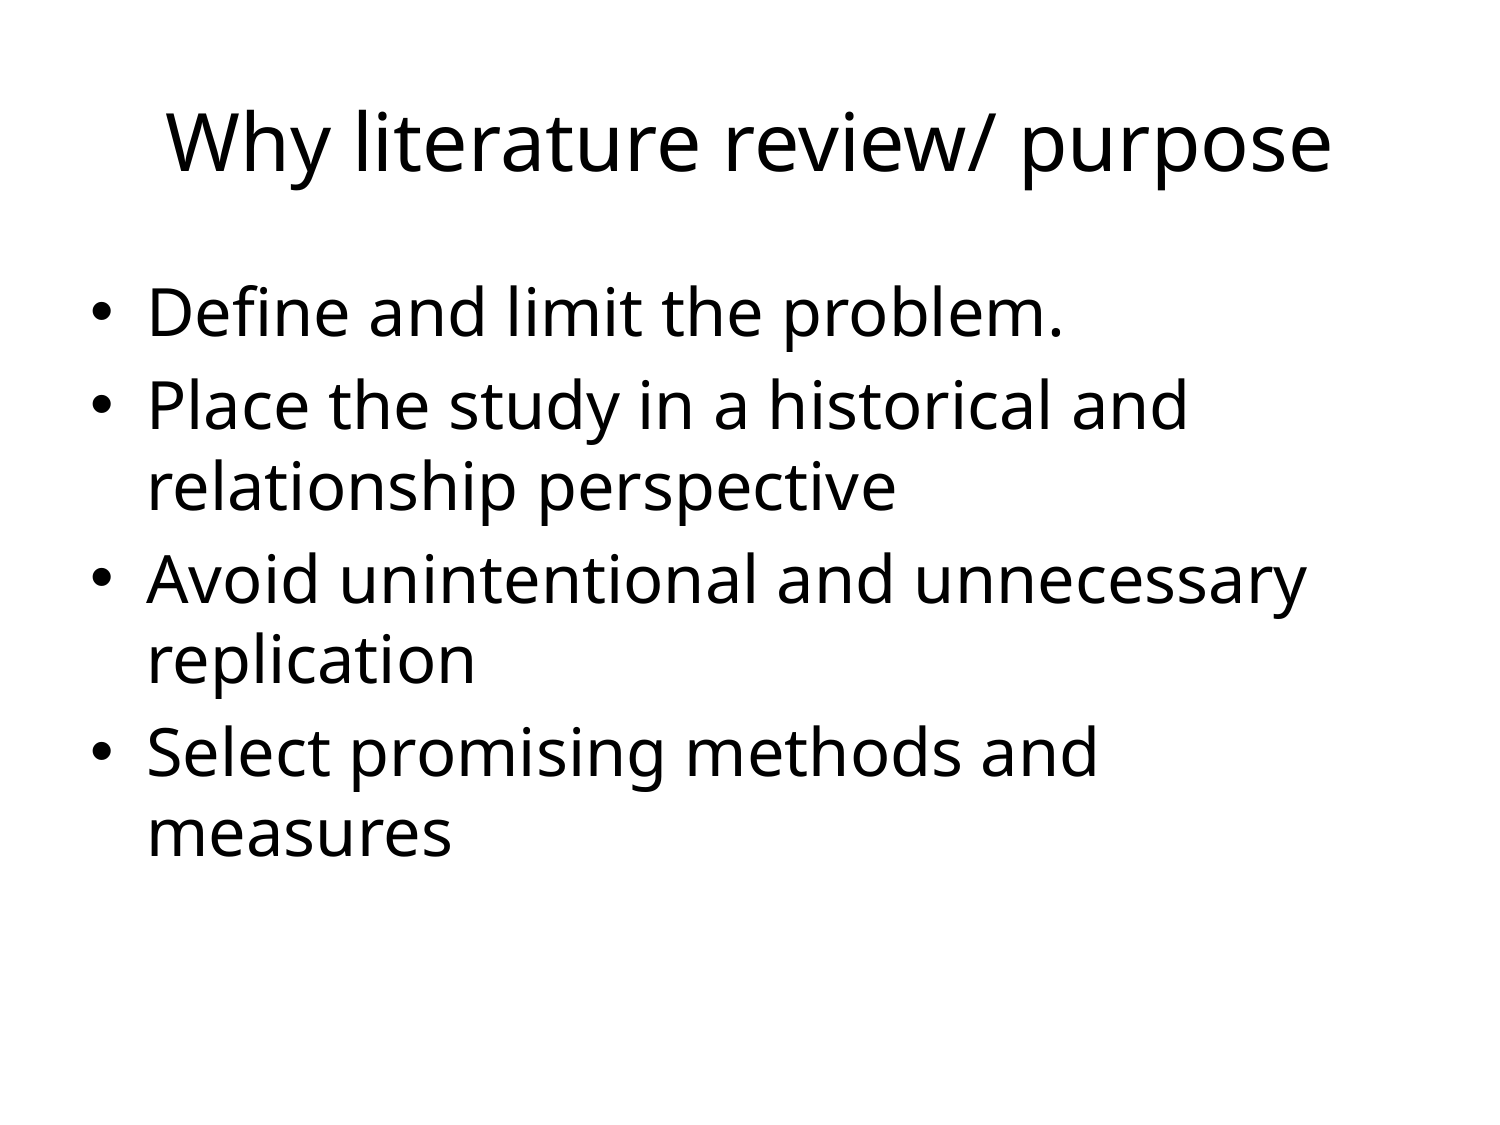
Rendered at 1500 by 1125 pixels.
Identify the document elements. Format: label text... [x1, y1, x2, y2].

list Define and limit the problem. Place the study in a historical and relationship perspective Avoid unintentional and unnecessary replication Select promising methods and measures [75, 262, 1425, 1005]
title Why literature review/ purpose [75, 45, 1425, 233]
